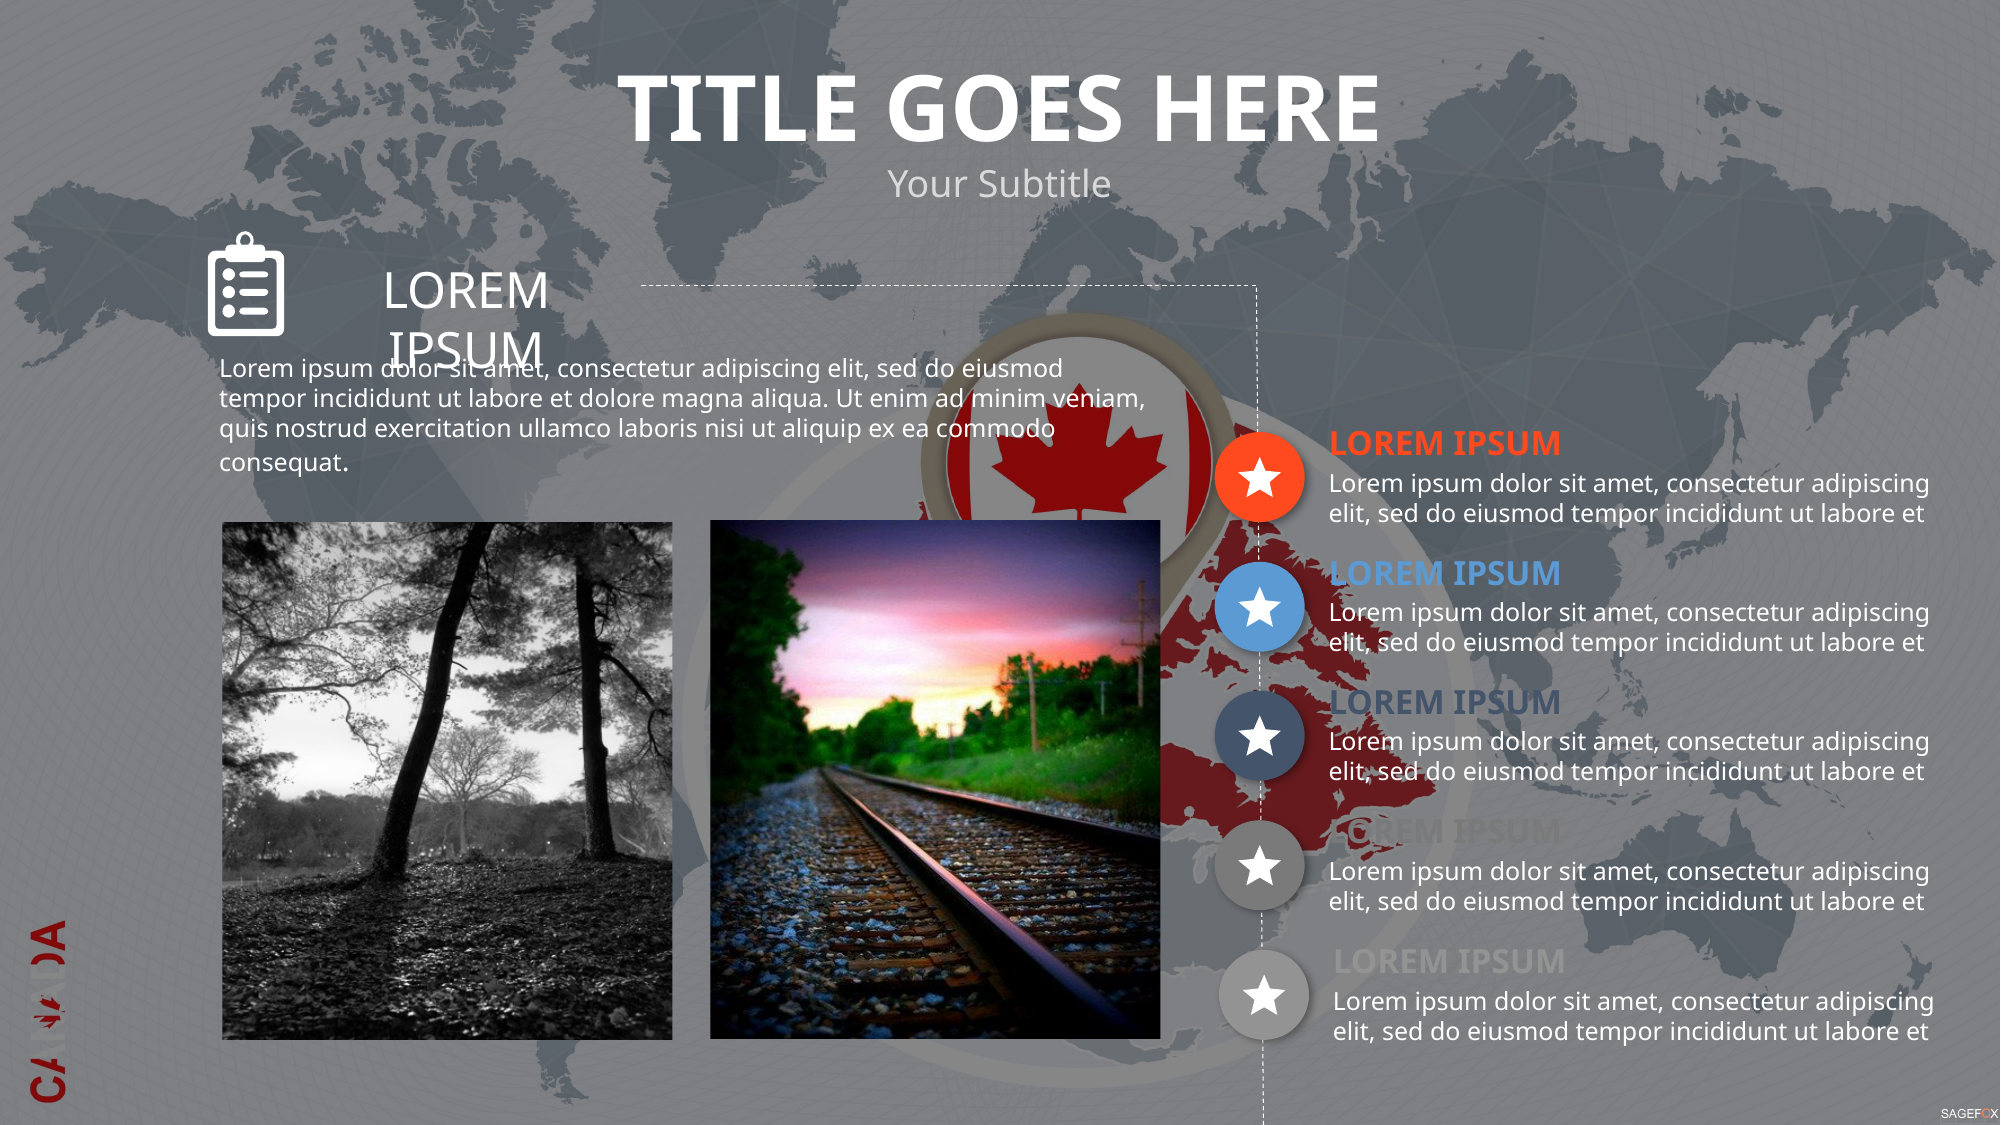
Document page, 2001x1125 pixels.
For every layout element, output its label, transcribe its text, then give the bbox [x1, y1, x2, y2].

text_box LOREM IPSUM Lorem ipsum dolor sit amet, consectetur adipiscing elit, sed do eiusmod tempor incididunt ut labore et [1318, 675, 1953, 791]
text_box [1256, 523, 1264, 561]
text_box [1256, 781, 1264, 820]
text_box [1256, 911, 1264, 949]
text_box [1214, 561, 1305, 652]
text_box Lorem ipsum dolor sit amet, consectetur adipiscing elit, sed do eiusmod tempor incididunt ut labore et dolore magna aliqua. Ut enim ad minim veniam, quis nostrud exercitation ullamco laboris nisi ut aliquip ex ea commodo consequat. [204, 344, 1168, 485]
text_box TITLE GOES HERE Your Subtitle [548, 42, 1452, 212]
text_box LOREM IPSUM Lorem ipsum dolor sit amet, consectetur adipiscing elit, sed do eiusmod tempor incididunt ut labore et [1322, 935, 1958, 1050]
text_box [709, 520, 1161, 1039]
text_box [1214, 432, 1305, 523]
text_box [1256, 652, 1264, 690]
picture [0, 0, 2001, 1125]
text_box LOREM IPSUM Lorem ipsum dolor sit amet, consectetur adipiscing elit, sed do eiusmod tempor incididunt ut labore et [1318, 546, 1953, 662]
text_box [221, 521, 673, 1041]
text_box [1214, 690, 1305, 781]
text_box LOREM IPSUM Lorem ipsum dolor sit amet, consectetur adipiscing elit, sed do eiusmod tempor incididunt ut labore et [1318, 805, 1953, 921]
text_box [1256, 1040, 1264, 1125]
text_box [1214, 820, 1305, 911]
text_box LOREM IPSUM Lorem ipsum dolor sit amet, consectetur adipiscing elit, sed do eiusmod tempor incididunt ut labore et [1318, 417, 1953, 533]
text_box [1256, 287, 1264, 432]
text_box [207, 231, 285, 337]
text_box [1218, 949, 1309, 1040]
text_box LOREM IPSUM [292, 250, 642, 344]
